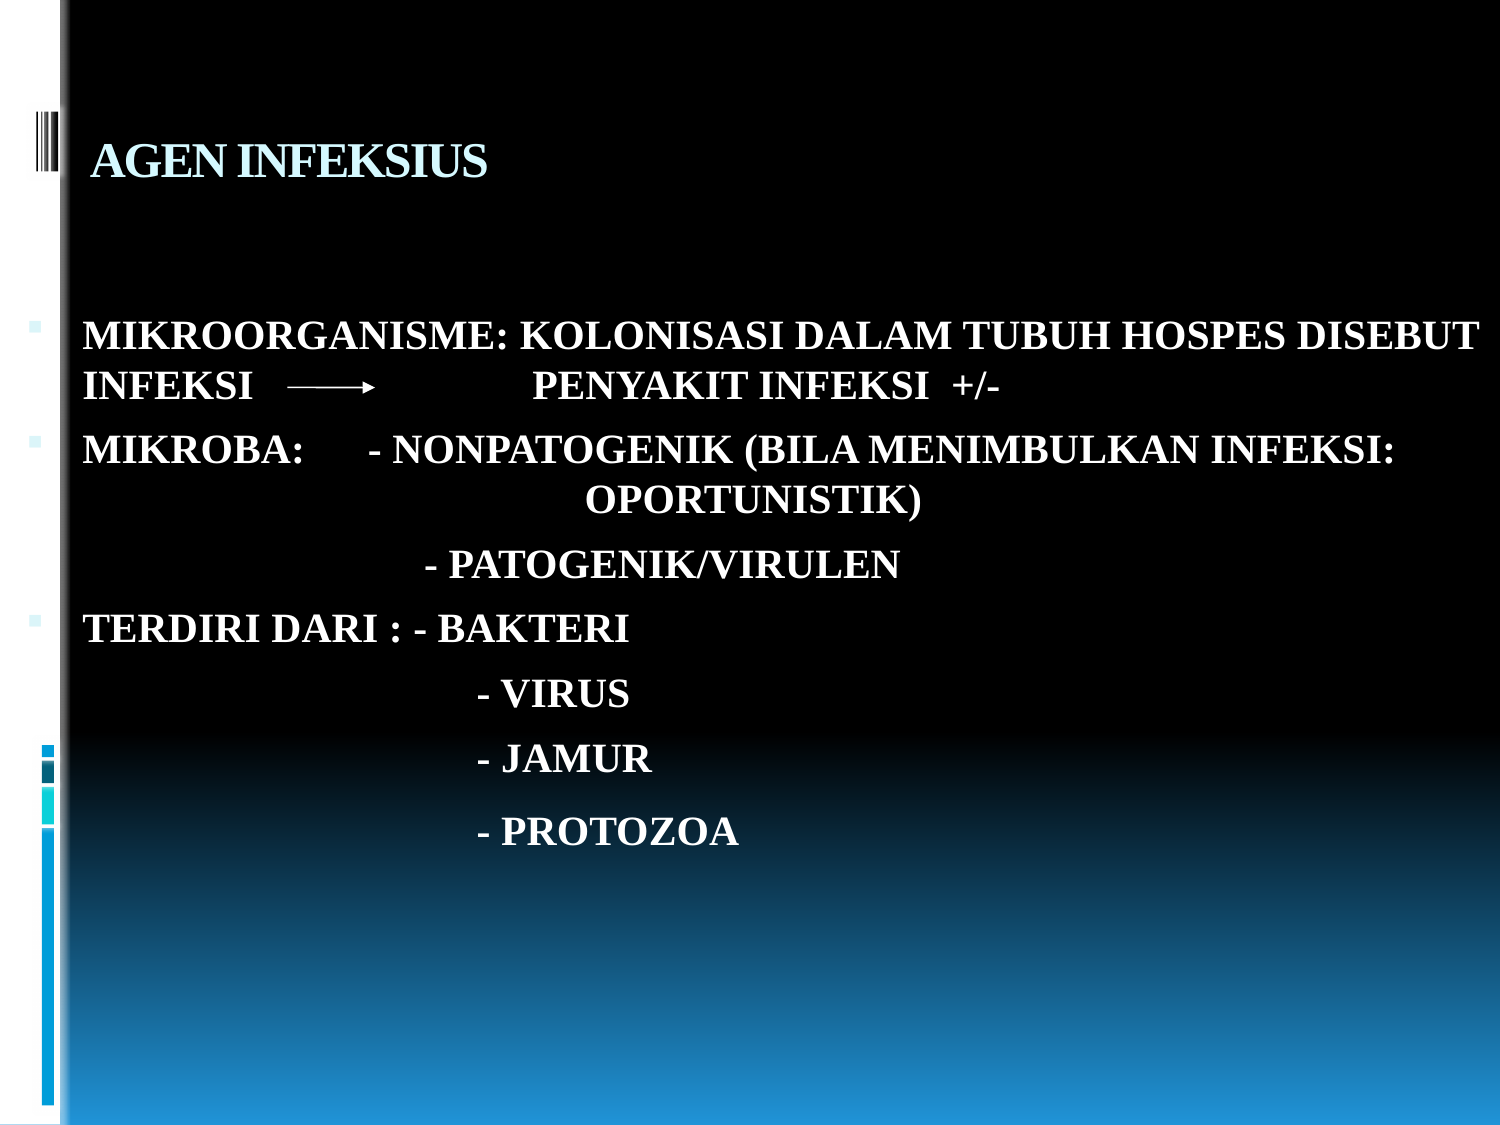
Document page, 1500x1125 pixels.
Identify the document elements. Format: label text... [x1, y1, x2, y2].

title AGEN INFEKSIUS [75, 120, 1425, 234]
text_box [287, 381, 376, 394]
list MIKROORGANISME: KOLONISASI DALAM TUBUH HOSPES DISEBUT INFEKSI PENYAKIT INFEKSI +/- MIKROBA: - NONPATOGENIK (BILA MENIMBULKAN INFEKSI: OPORTUNISTIK) - PATOGENIK/VIRULEN TERDIRI DARI : - BAKTERI - VIRUS - JAMUR - PROTOZOA [0, 299, 1500, 994]
